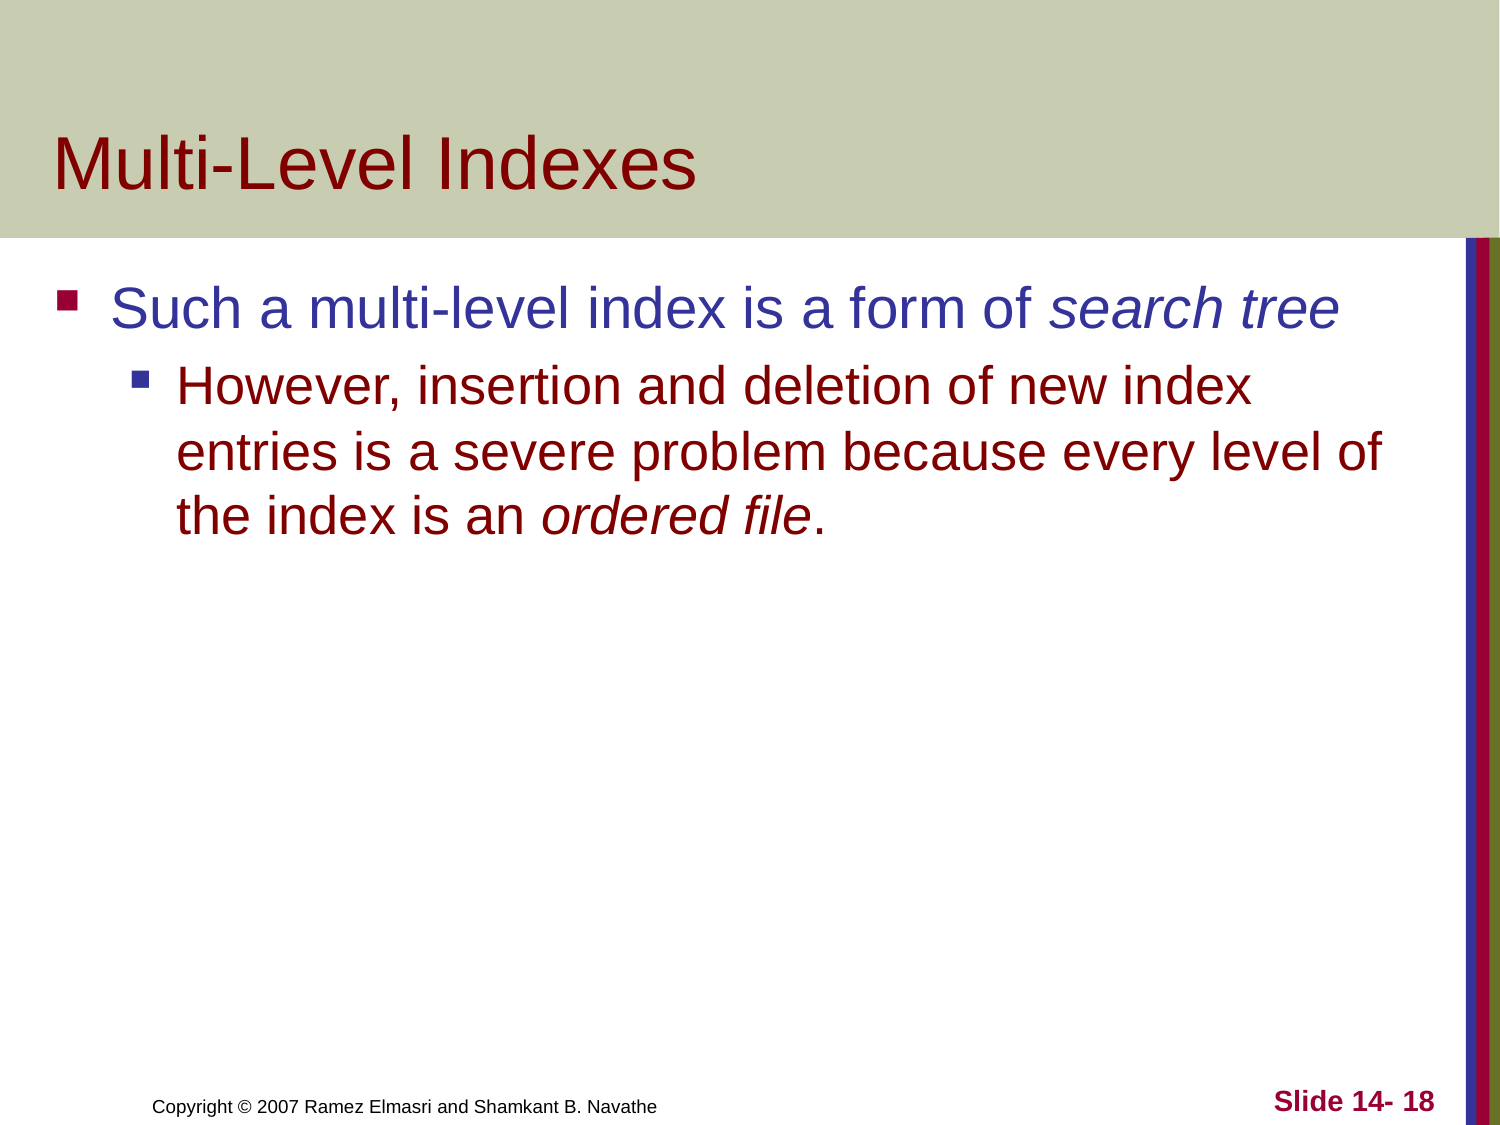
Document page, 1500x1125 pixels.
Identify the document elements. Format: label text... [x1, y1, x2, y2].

slide_number Slide 14- 18 [1137, 1050, 1450, 1125]
title Multi-Level Indexes [37, 49, 1317, 213]
list Such a multi-level index is a form of search tree However, insertion and deletion of new index entries is a severe problem because every level of the index is an ordered file. [39, 262, 1400, 1013]
